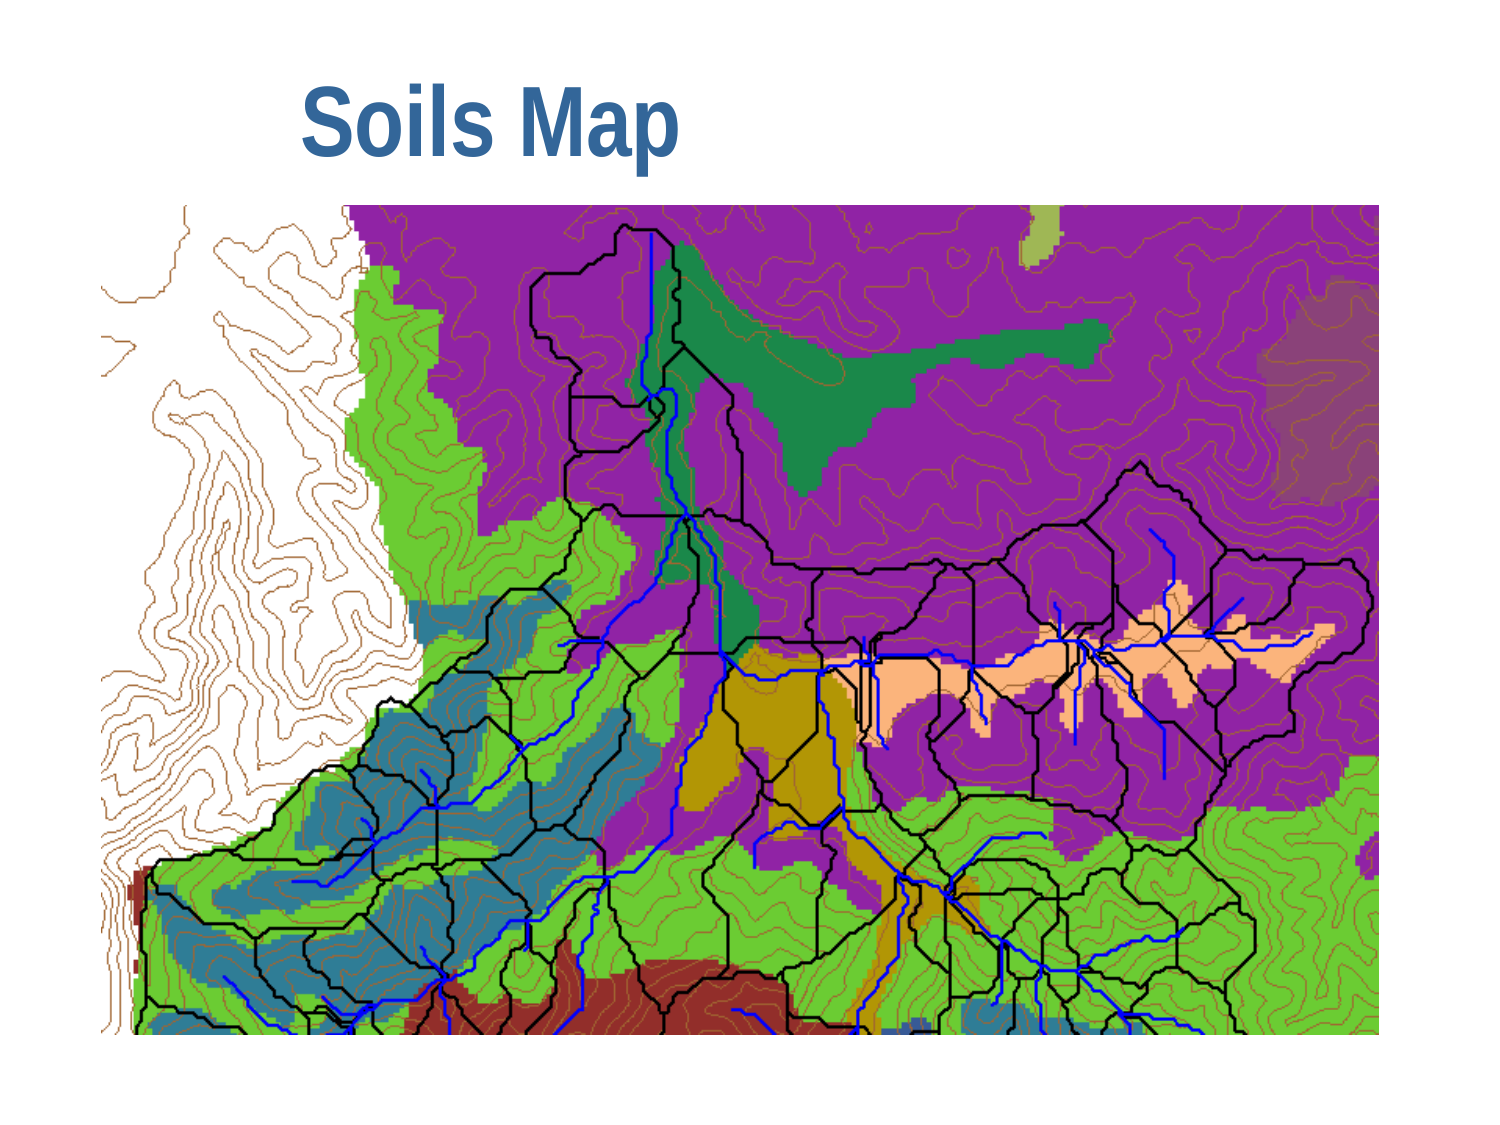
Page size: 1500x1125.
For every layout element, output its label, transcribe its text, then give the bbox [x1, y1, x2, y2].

picture [101, 205, 1379, 1035]
title Soils Map [284, 37, 1285, 205]
